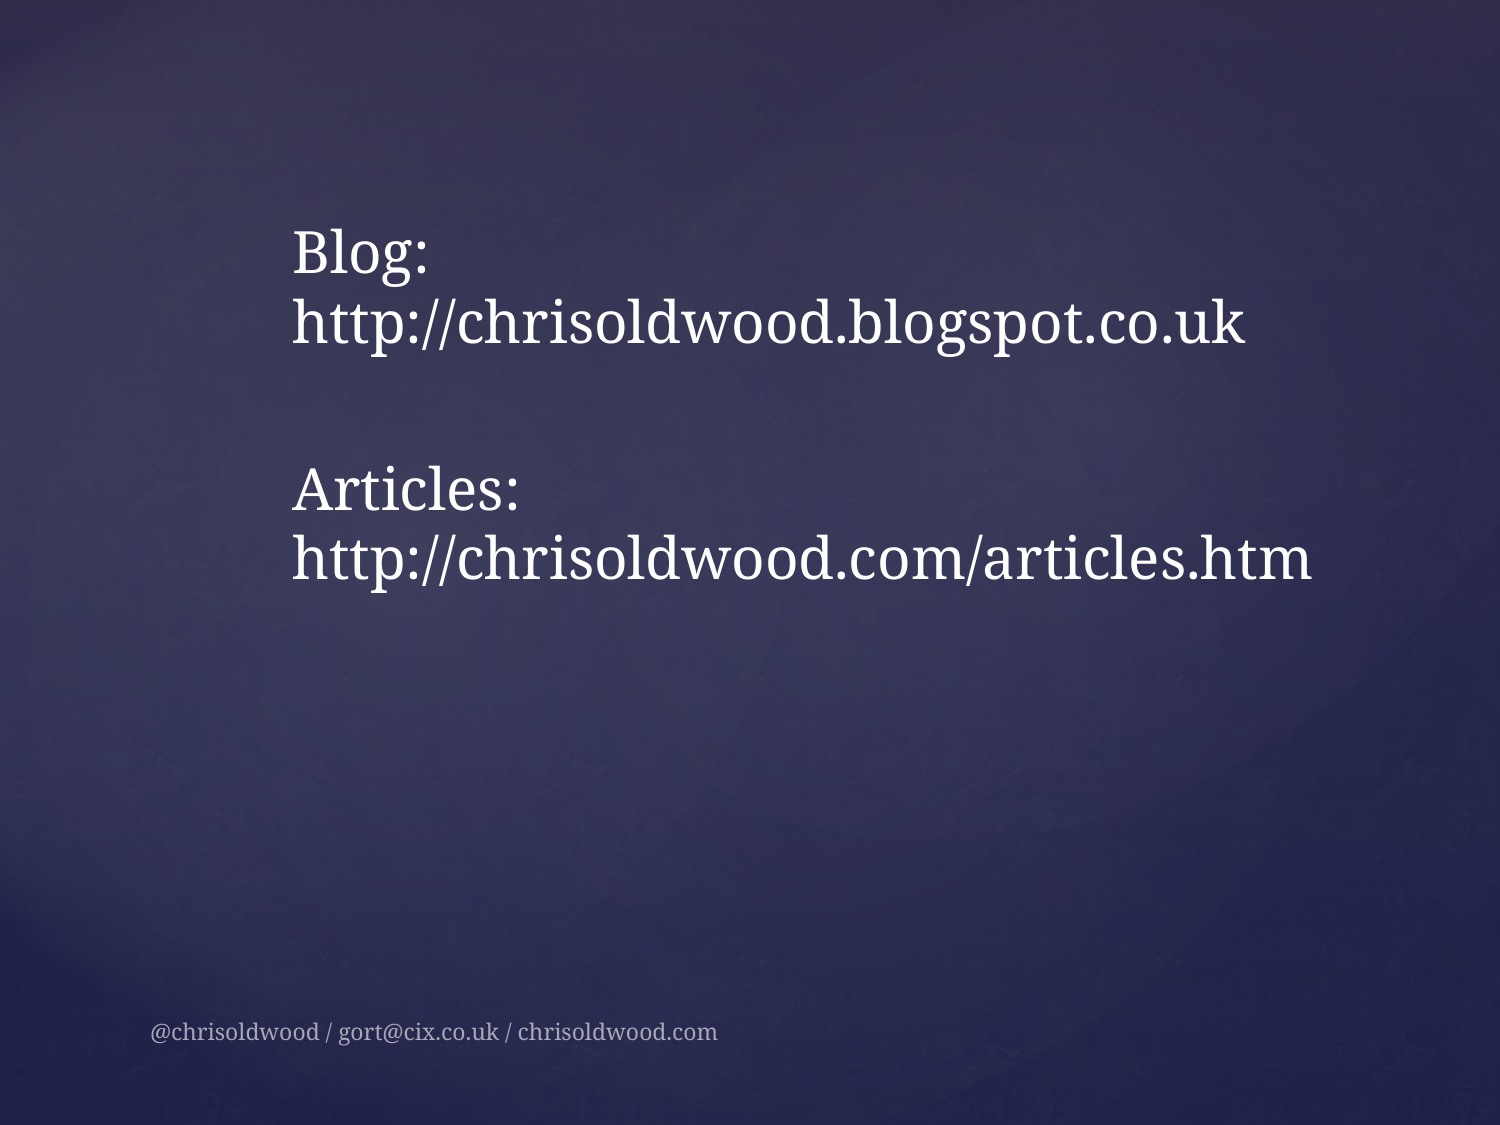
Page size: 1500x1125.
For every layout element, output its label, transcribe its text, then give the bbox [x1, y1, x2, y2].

text_box Blog: http://chrisoldwood.blogspot.co.uk [277, 208, 1341, 363]
footer @chrisoldwood / gort@cix.co.uk / chrisoldwood.com [135, 1009, 885, 1070]
text_box Articles: http://chrisoldwood.com/articles.htm [277, 444, 1341, 599]
